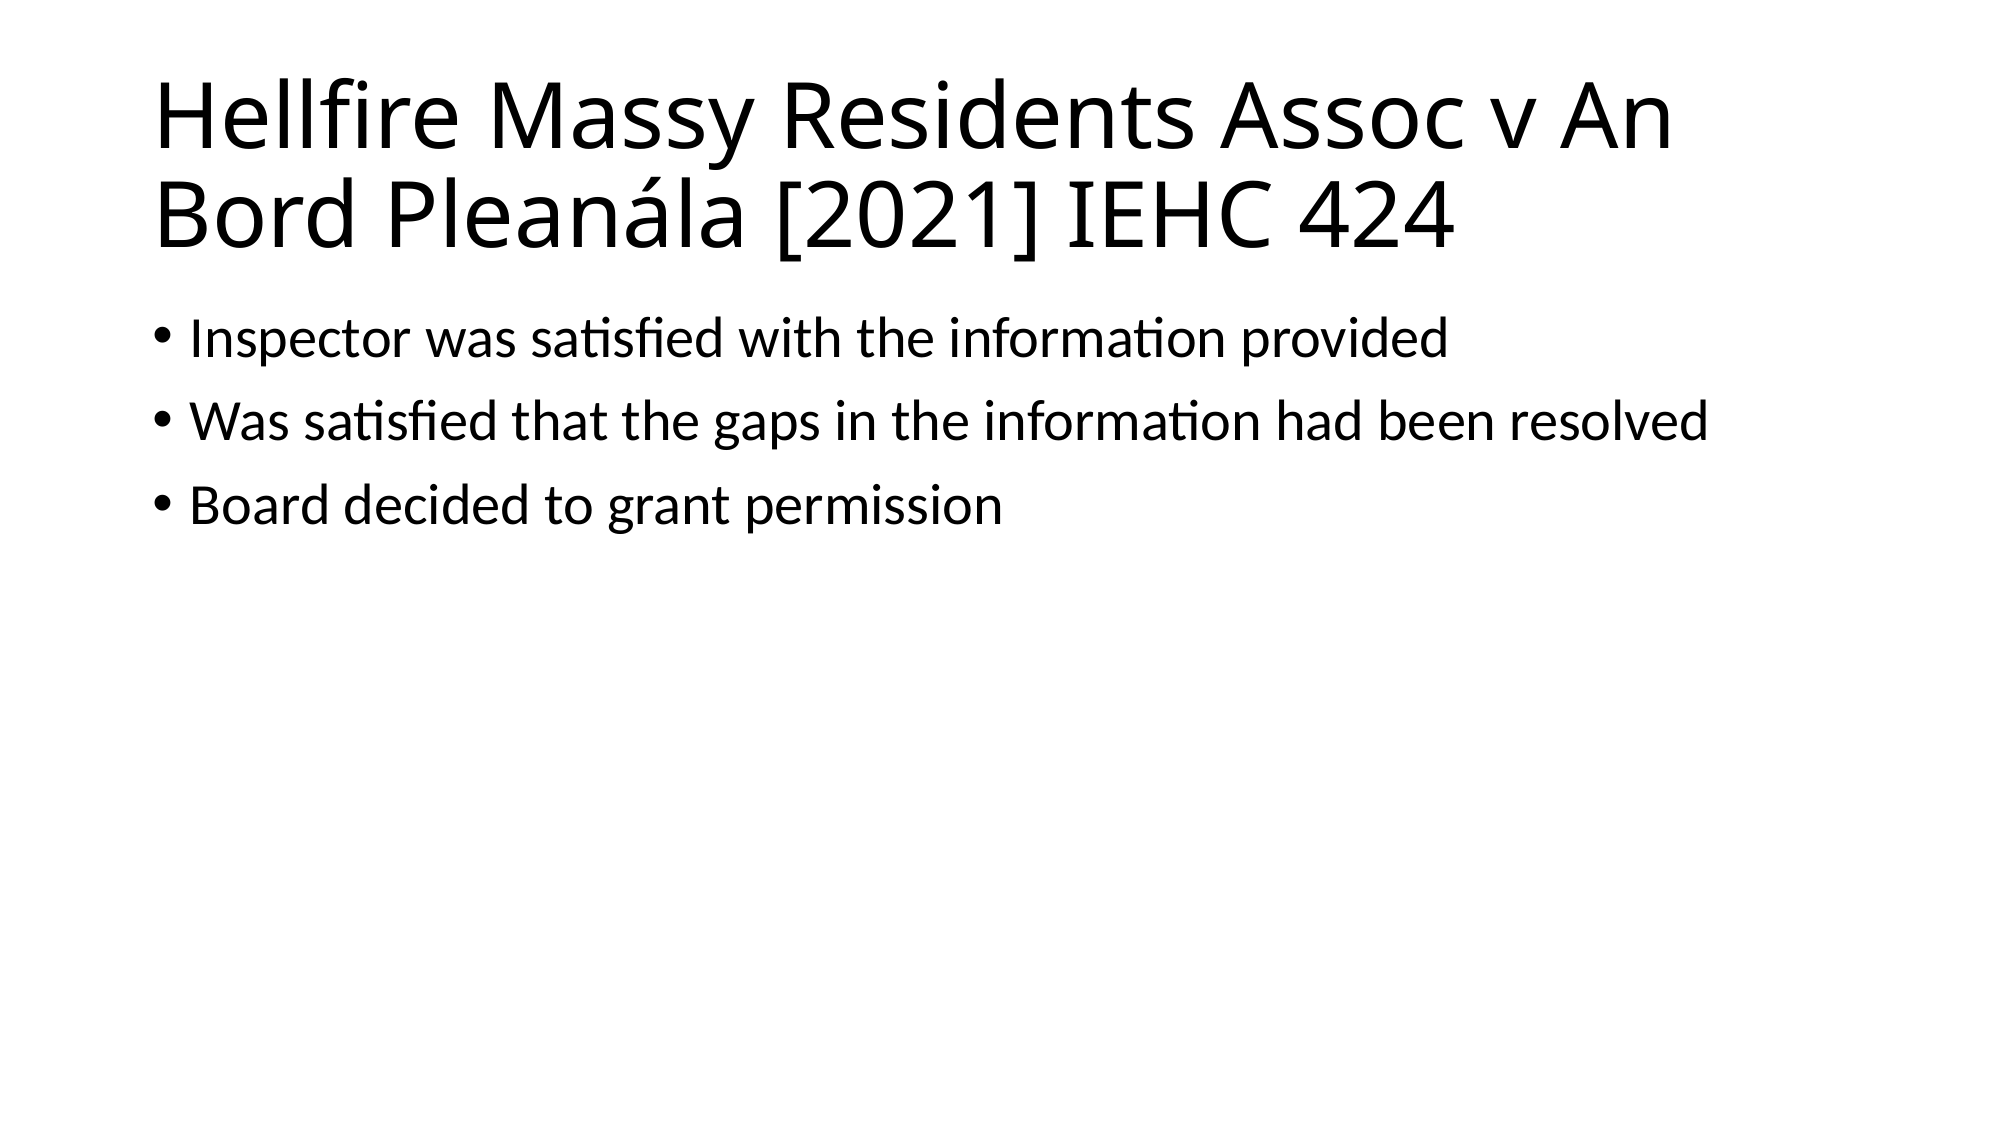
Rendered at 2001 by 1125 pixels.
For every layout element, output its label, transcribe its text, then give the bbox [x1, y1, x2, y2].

list Inspector was satisfied with the information provided Was satisfied that the gaps in the information had been resolved Board decided to grant permission [137, 299, 1863, 1014]
title Hellfire Massy Residents Assoc v An Bord Pleanála [2021] IEHC 424 [137, 59, 1863, 278]
